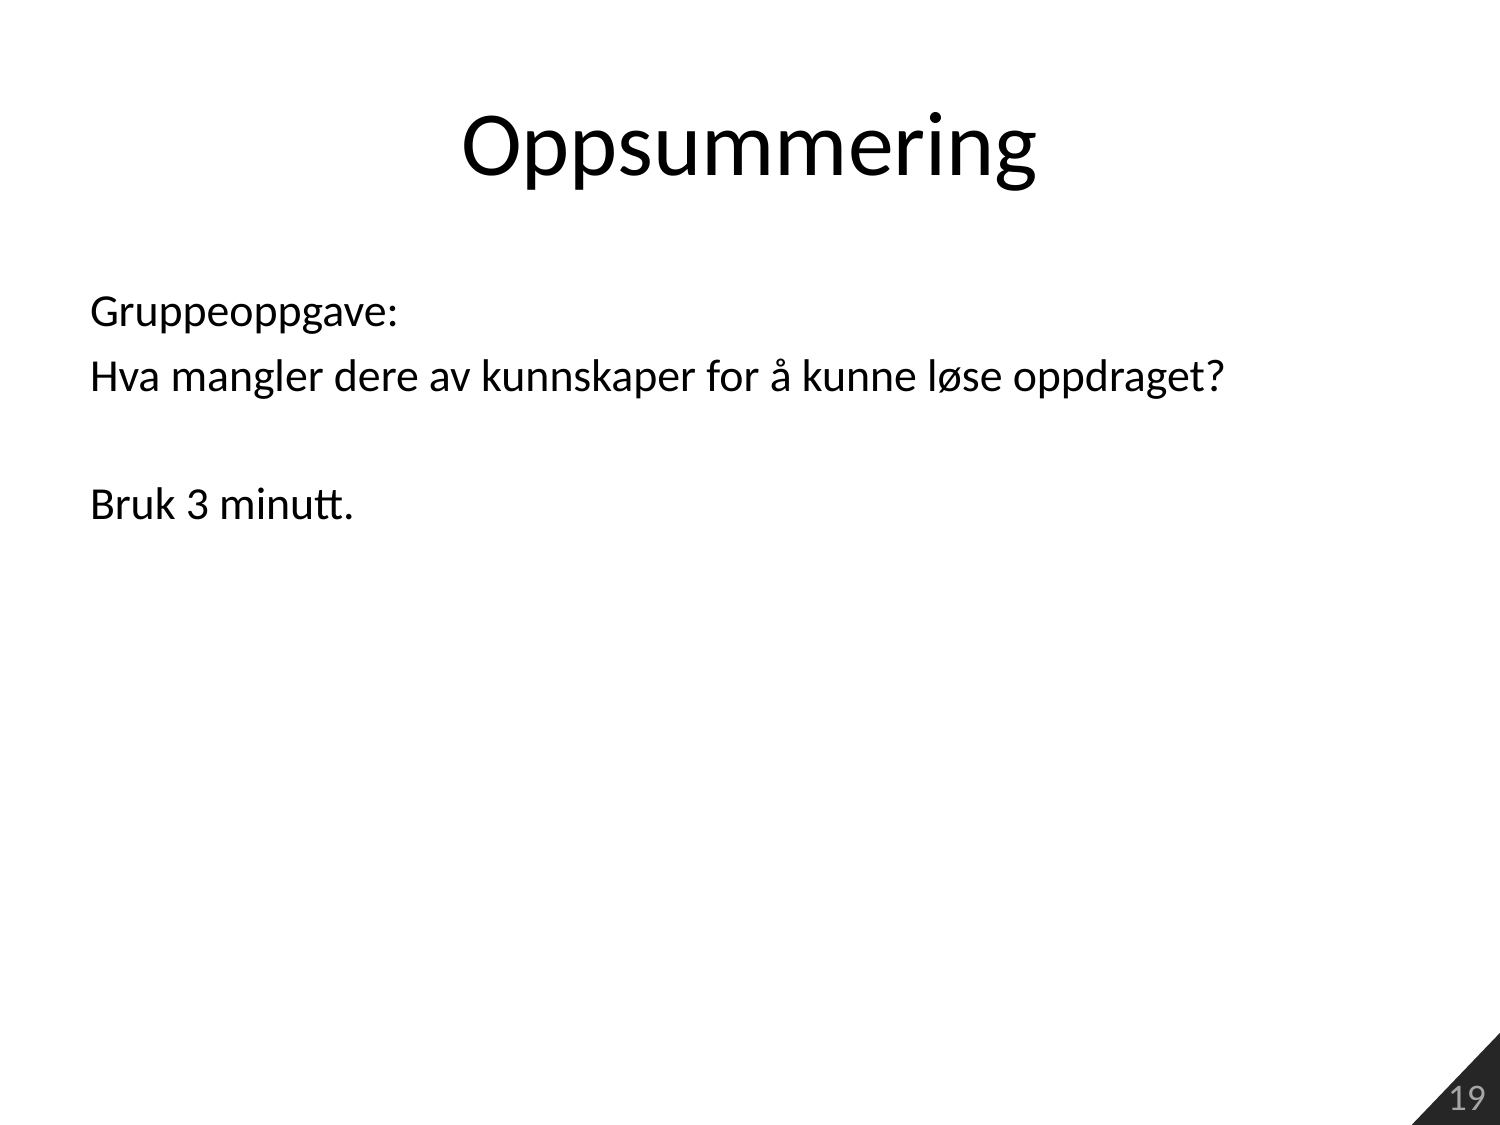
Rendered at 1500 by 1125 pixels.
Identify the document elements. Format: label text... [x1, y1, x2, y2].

list Gruppeoppgave: Hva mangler dere av kunnskaper for å kunne løse oppdraget? Bruk 3 minutt. [75, 273, 1425, 1047]
title Oppsummering [75, 45, 1425, 233]
